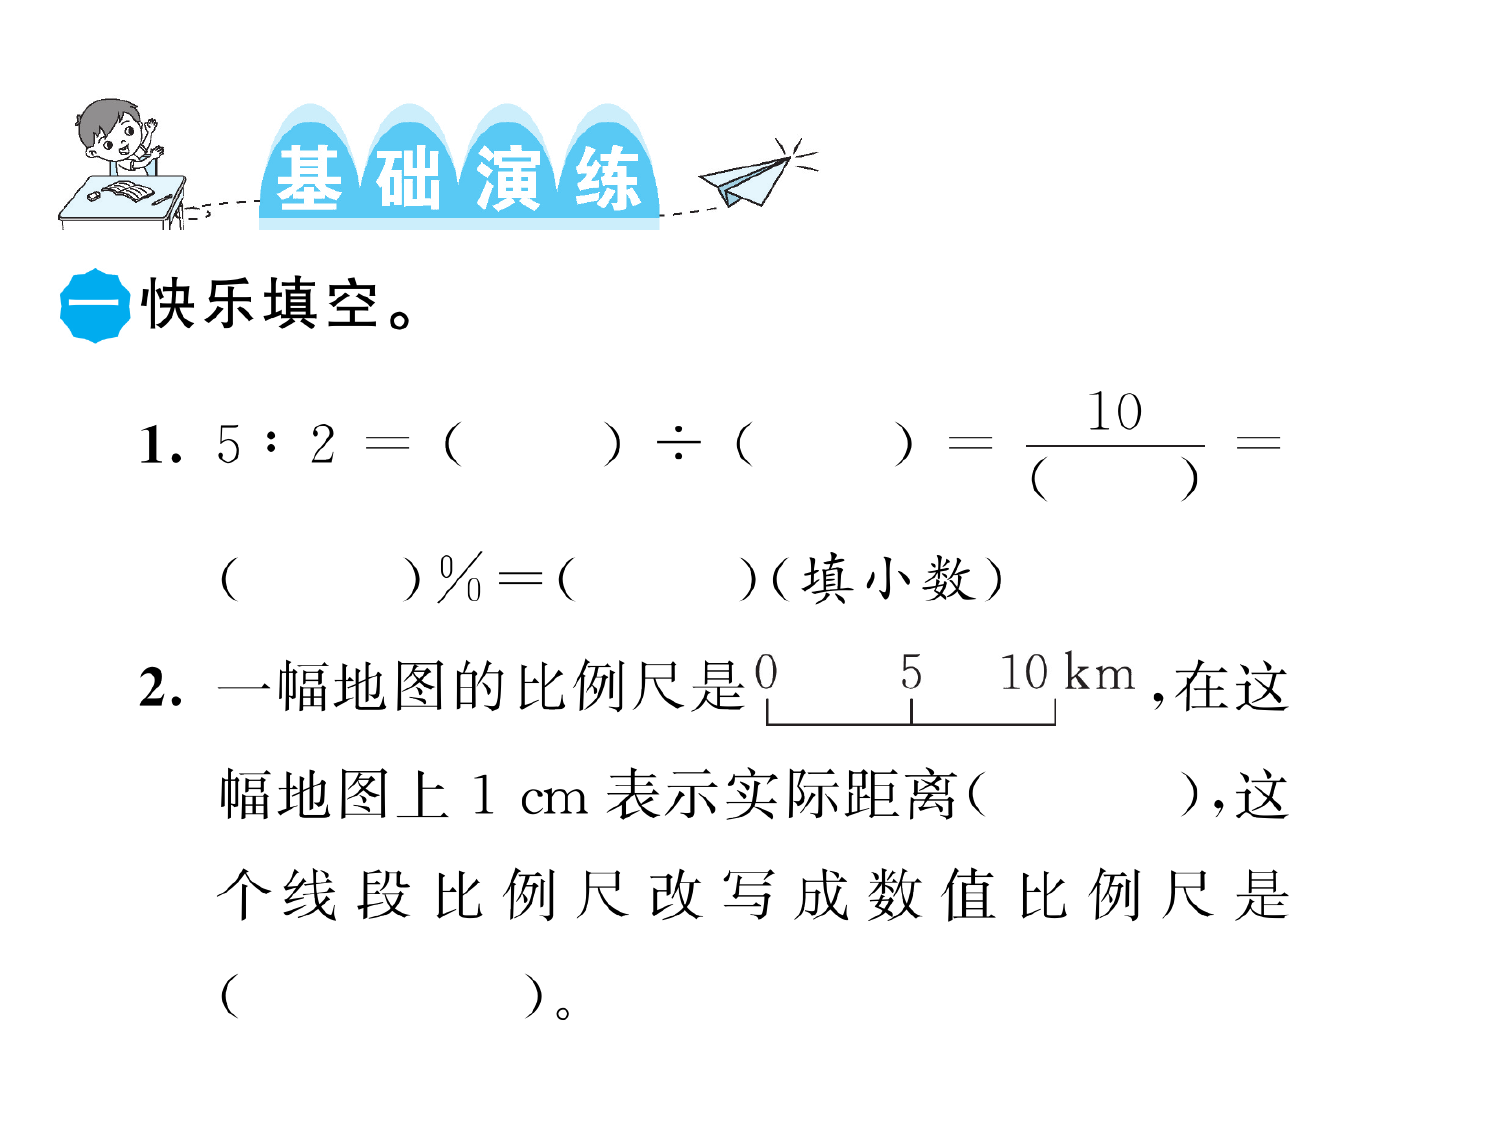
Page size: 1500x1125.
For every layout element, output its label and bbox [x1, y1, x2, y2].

picture [52, 89, 1317, 1035]
